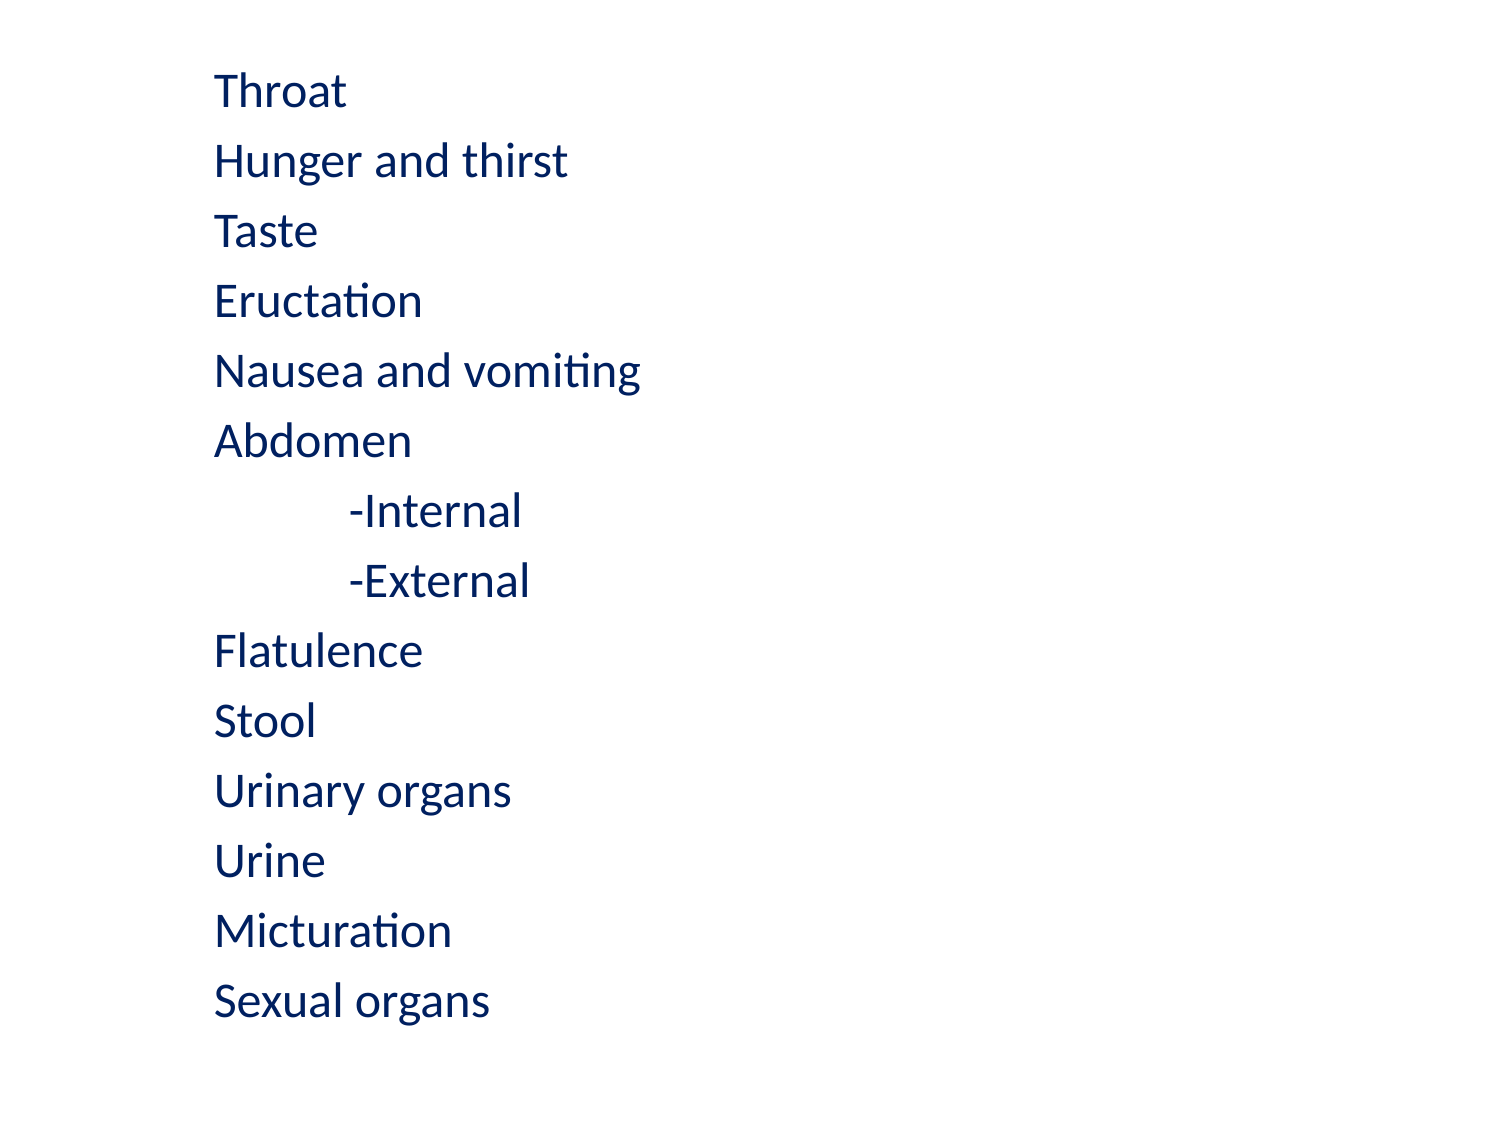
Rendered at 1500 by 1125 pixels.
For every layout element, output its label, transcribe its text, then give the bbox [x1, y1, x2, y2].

list Throat Hunger and thirst Taste Eructation Nausea and vomiting Abdomen -Internal -External Flatulence Stool Urinary organs Urine Micturation Sexual organs [75, 50, 1425, 1075]
